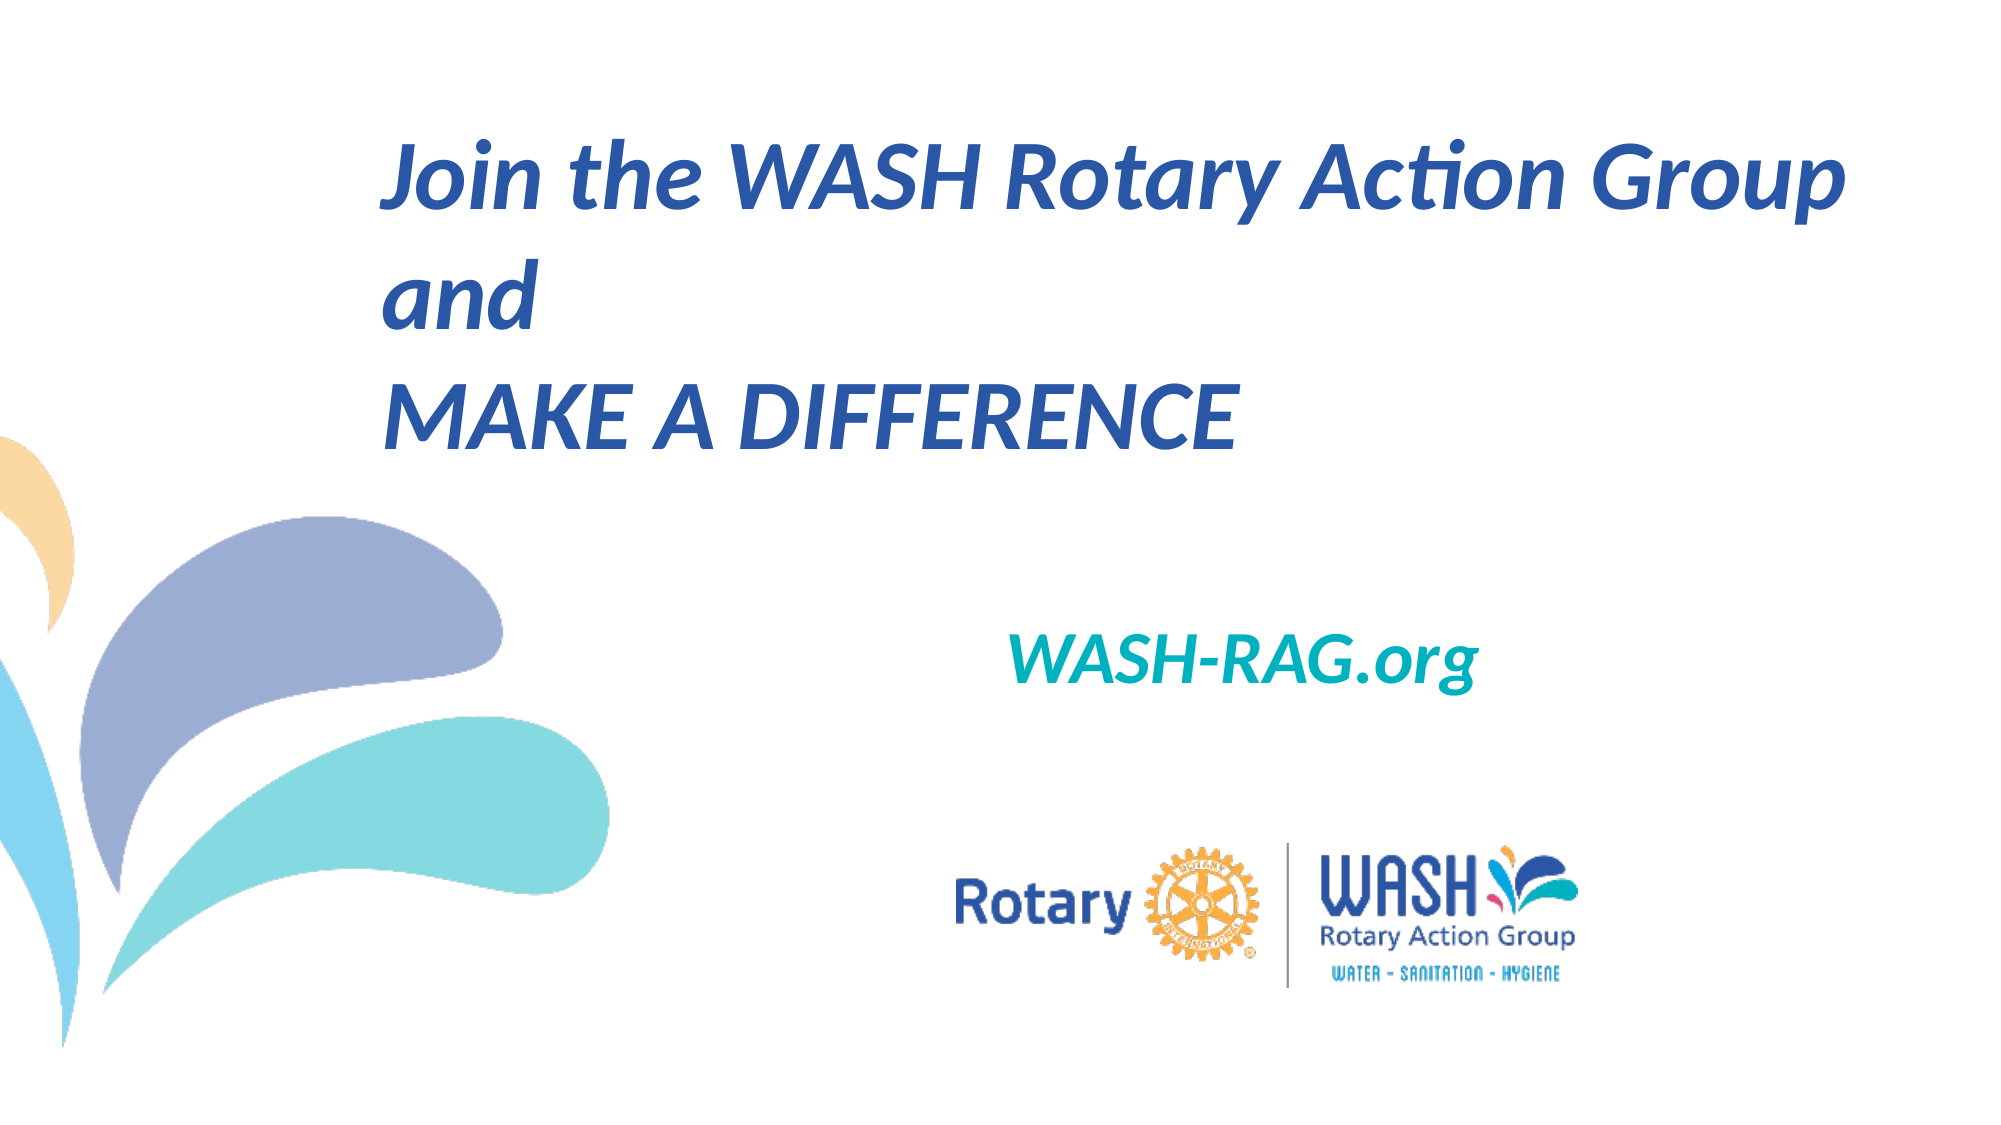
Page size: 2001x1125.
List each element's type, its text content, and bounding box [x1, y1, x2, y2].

picture [956, 843, 1578, 988]
text_box Join the WASH Rotary Action Group and MAKE A DIFFERENCE [366, 101, 1914, 477]
text_box WASH-RAG.org [977, 601, 1892, 707]
picture [0, 345, 622, 1125]
